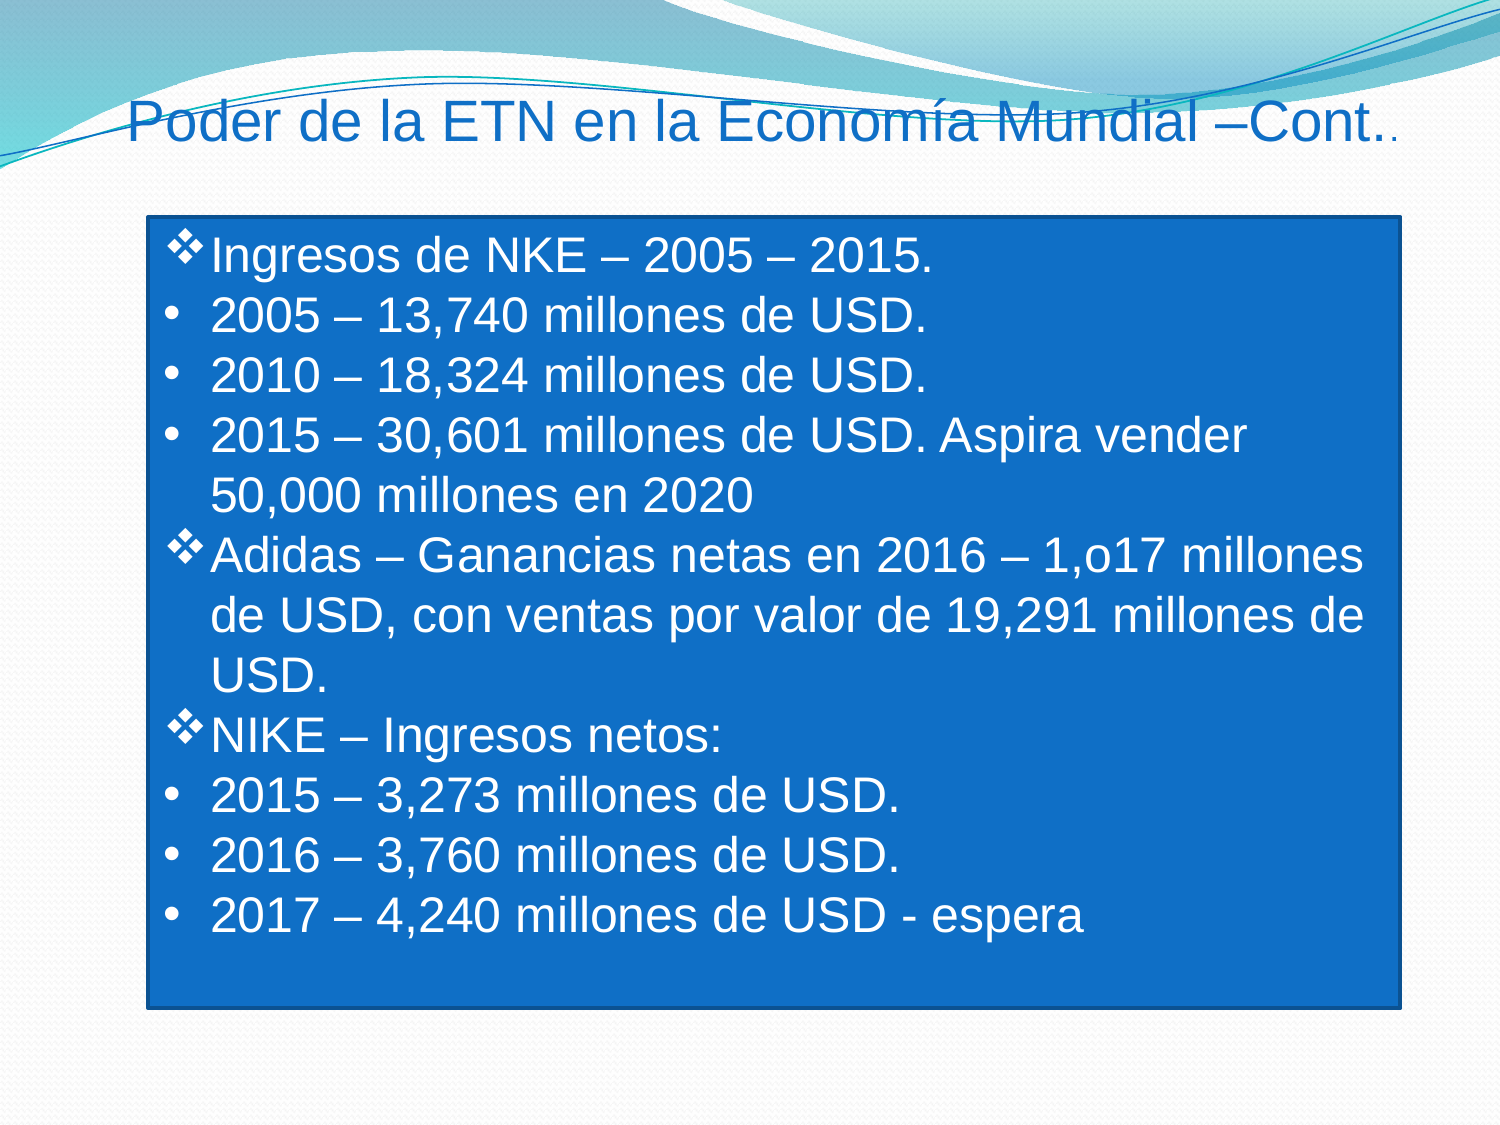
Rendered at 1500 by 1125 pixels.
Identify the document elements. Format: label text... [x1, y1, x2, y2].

text_box Poder de la ETN en la Economía Mundial –Cont.. [112, 75, 1424, 206]
text_box Ingresos de NKE – 2005 – 2015. 2005 – 13,740 millones de USD. 2010 – 18,324 millones de USD. 2015 – 30,601 millones de USD. Aspira vender 50,000 millones en 2020 Adidas – Ganancias netas en 2016 – 1,o17 millones de USD, con ventas por valor de 19,291 millones de USD. NIKE – Ingresos netos: 2015 – 3,273 millones de USD. 2016 – 3,760 millones de USD. 2017 – 4,240 millones de USD - espera [146, 215, 1402, 1010]
